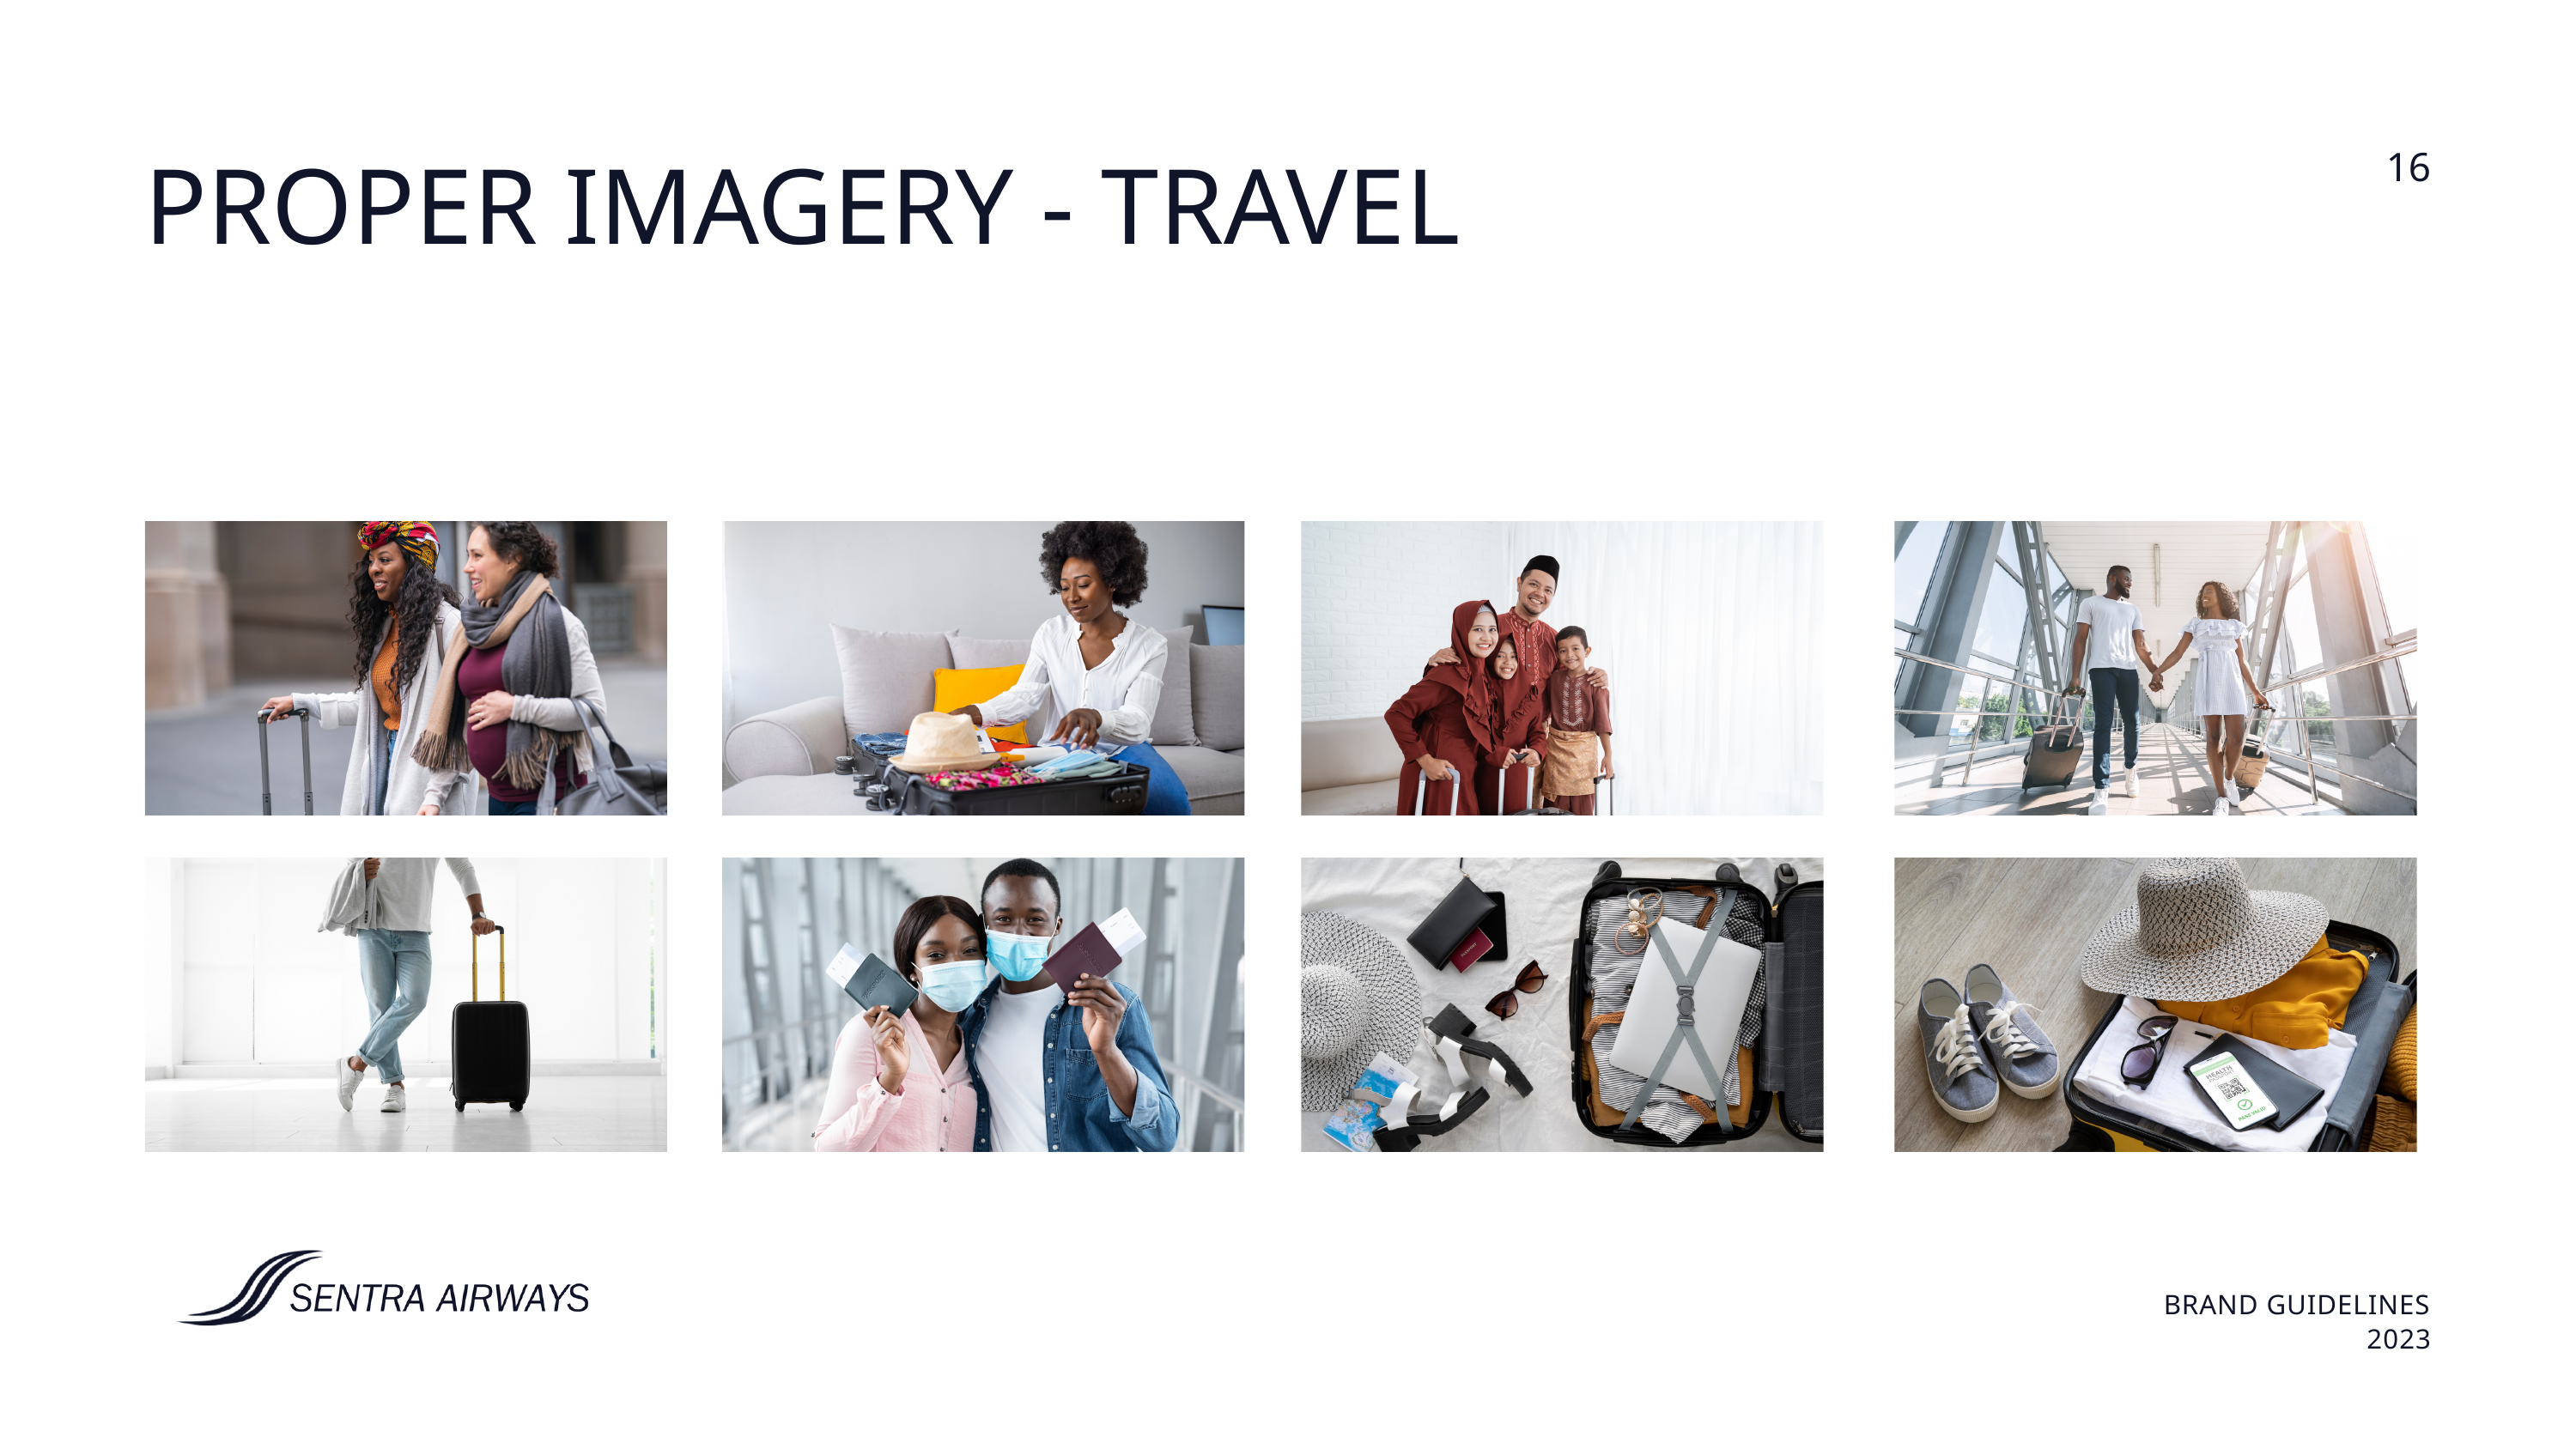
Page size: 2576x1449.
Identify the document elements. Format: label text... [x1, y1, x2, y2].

text_box PROPER IMAGERY - TRAVEL [144, 161, 1534, 265]
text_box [144, 858, 668, 1153]
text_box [721, 858, 1245, 1153]
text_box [1893, 521, 2417, 816]
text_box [721, 521, 1245, 816]
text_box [1300, 521, 1824, 816]
text_box BRAND GUIDELINES 2023 [2099, 1284, 2432, 1355]
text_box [1300, 858, 1824, 1153]
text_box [144, 521, 668, 816]
picture [144, 1208, 619, 1367]
text_box 16 [2367, 146, 2432, 190]
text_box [1893, 858, 2417, 1153]
